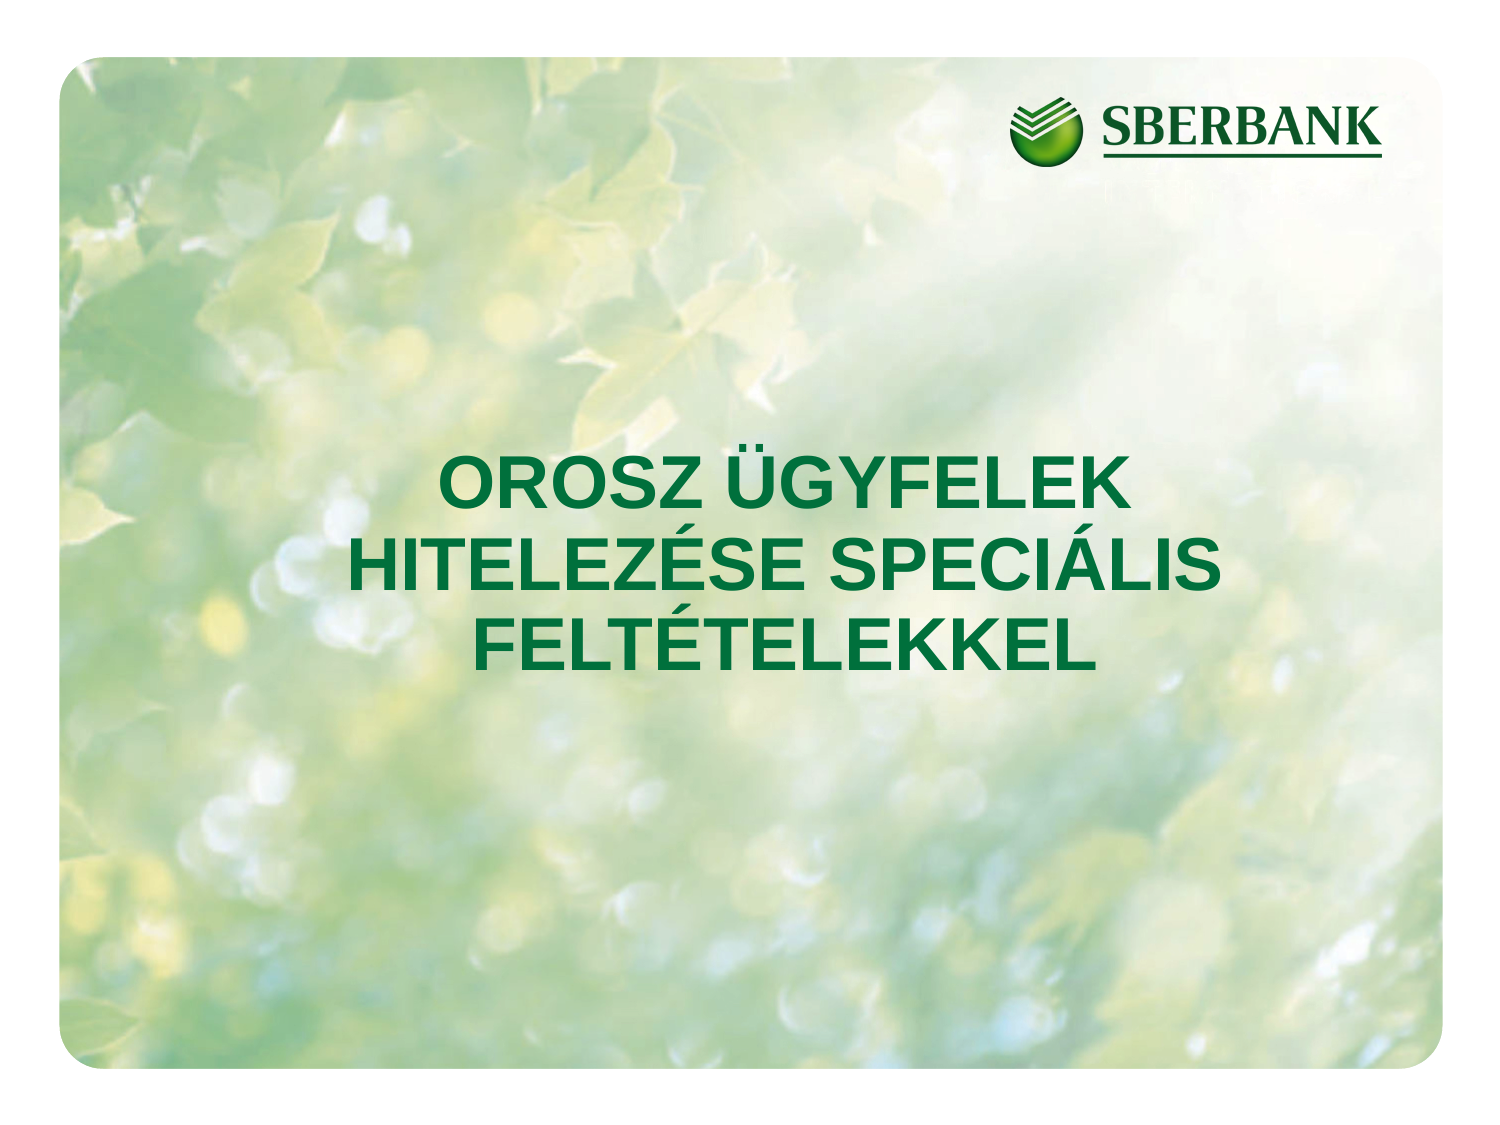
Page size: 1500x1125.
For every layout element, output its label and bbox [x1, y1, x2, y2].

text_box [0, 0, 1500, 1125]
